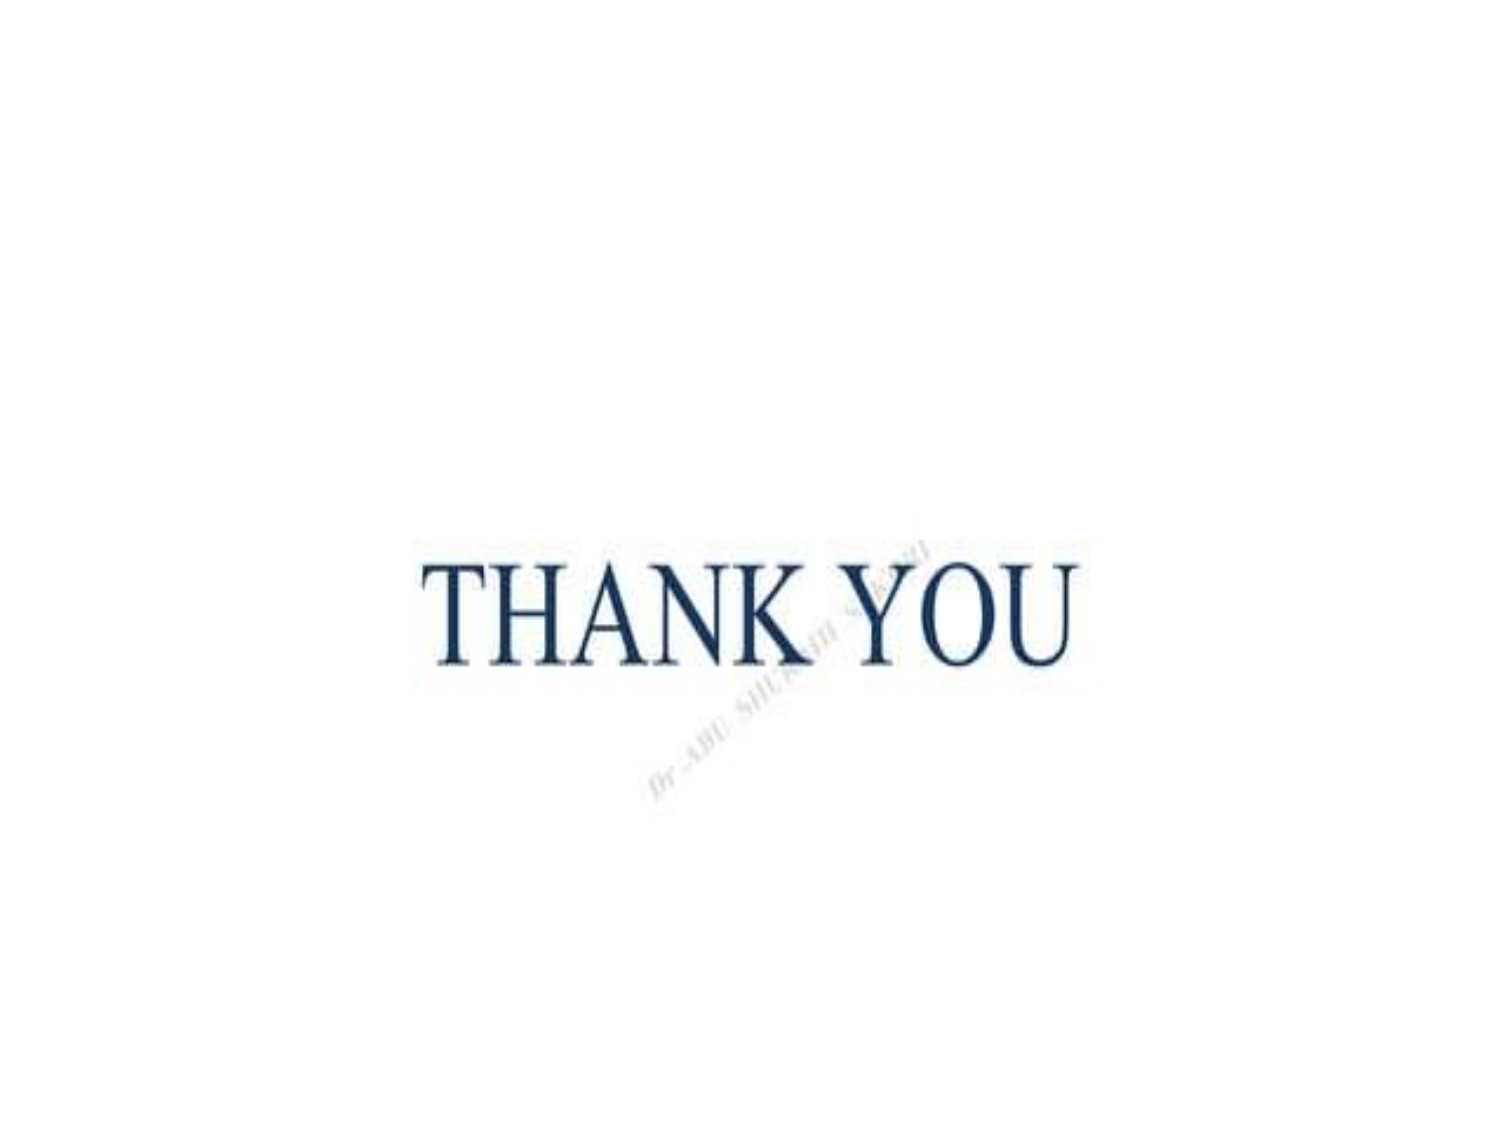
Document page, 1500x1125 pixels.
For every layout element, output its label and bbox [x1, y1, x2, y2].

picture [0, 139, 1500, 1125]
